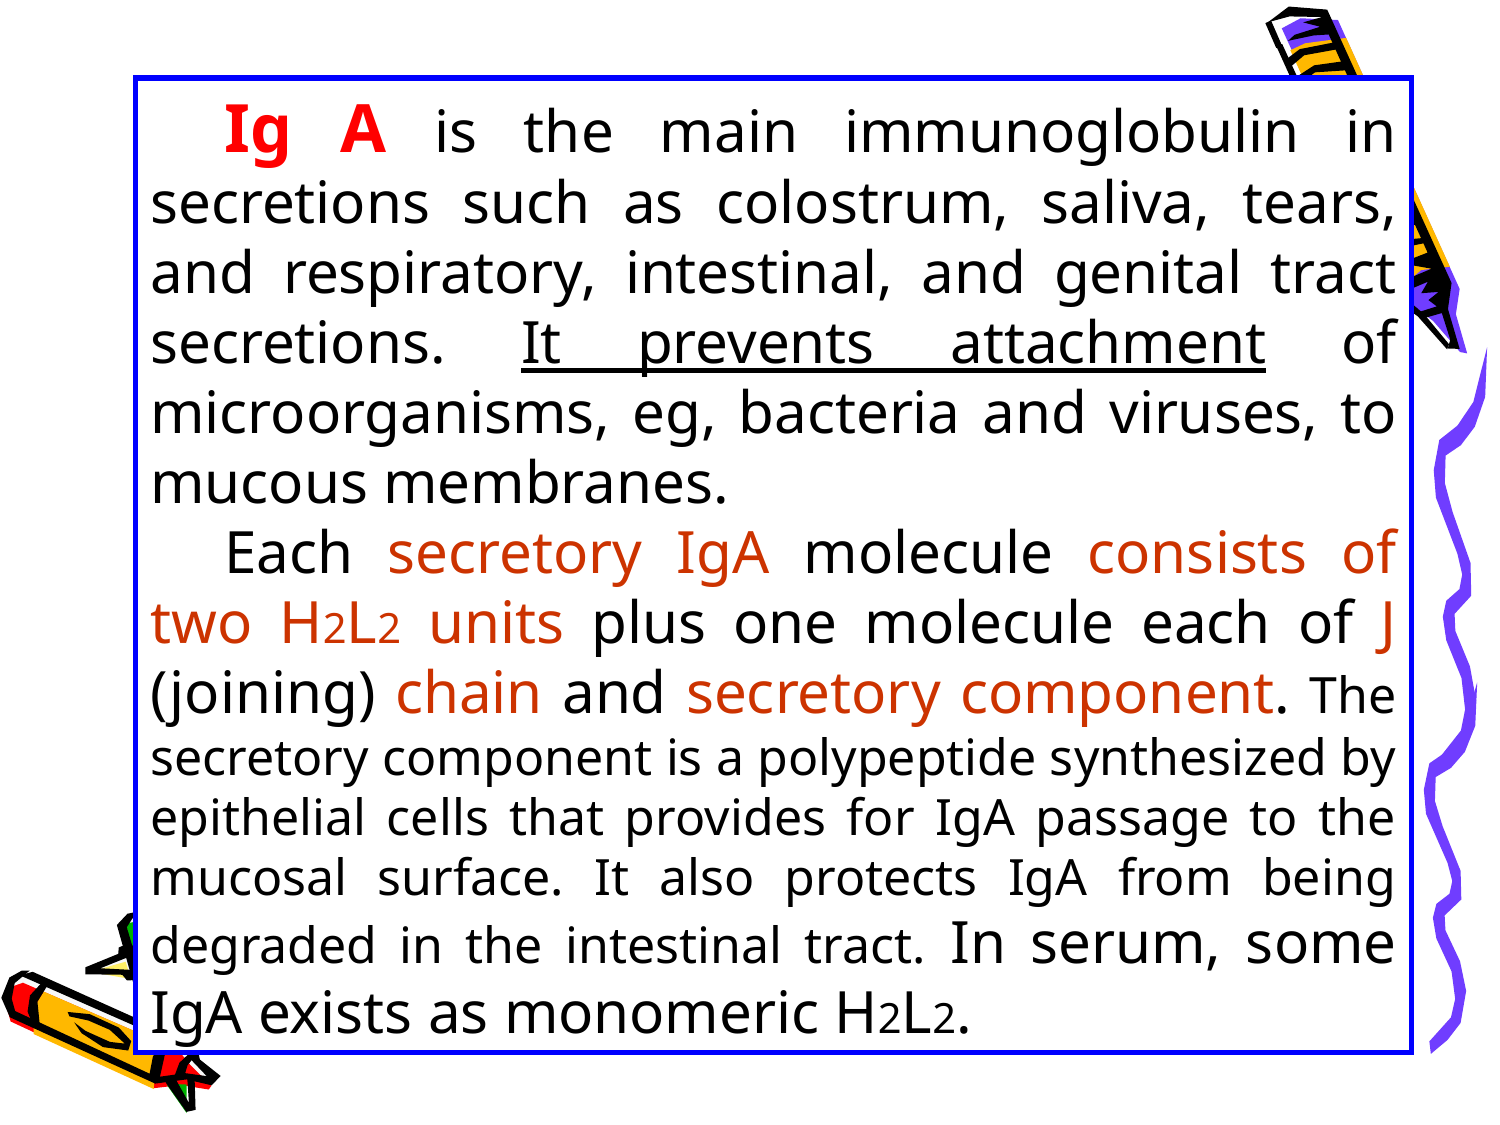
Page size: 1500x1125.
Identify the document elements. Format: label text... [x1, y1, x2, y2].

text_box Ig A is the main immunoglobulin in secretions such as colostrum, saliva, tears, and respiratory, intestinal, and genital tract secretions. It prevents attachment of microorganisms, eg, bacteria and viruses, to mucous membranes. Each secretory IgA molecule consists of two H2L2 units plus one molecule each of J (joining) chain and secretory component. The secretory component is a polypeptide synthesized by epithelial cells that provides for IgA passage to the mucosal surface. It also protects IgA from being degraded in the intestinal tract. In serum, some IgA exists as monomeric H2L2. [135, 78, 1412, 1053]
